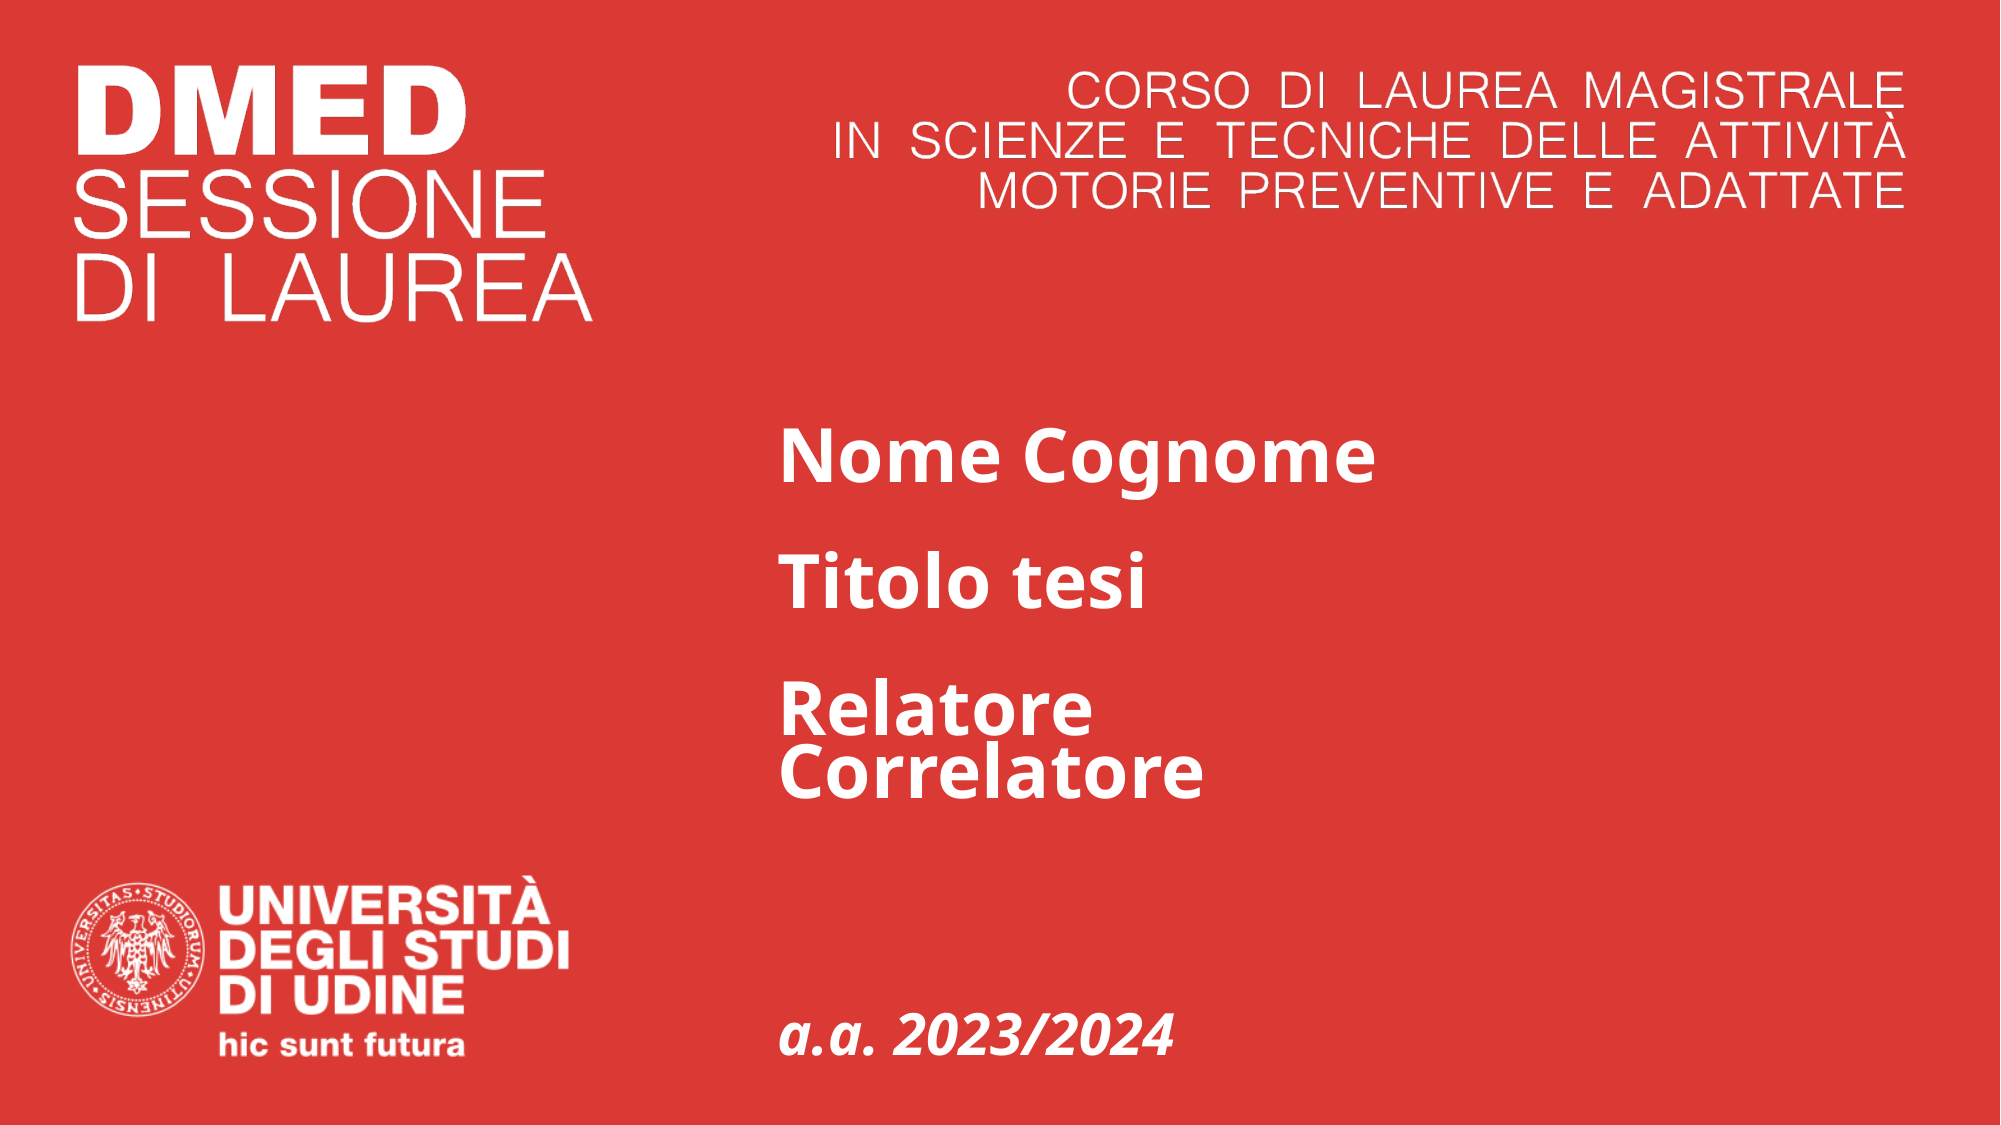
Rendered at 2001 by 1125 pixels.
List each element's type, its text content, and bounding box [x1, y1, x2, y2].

picture [58, 865, 587, 1072]
text_box Nome Cognome Titolo tesi Relatore Correlatore a.a. 2023/2024 [762, 426, 1884, 1075]
picture [58, 0, 1972, 419]
